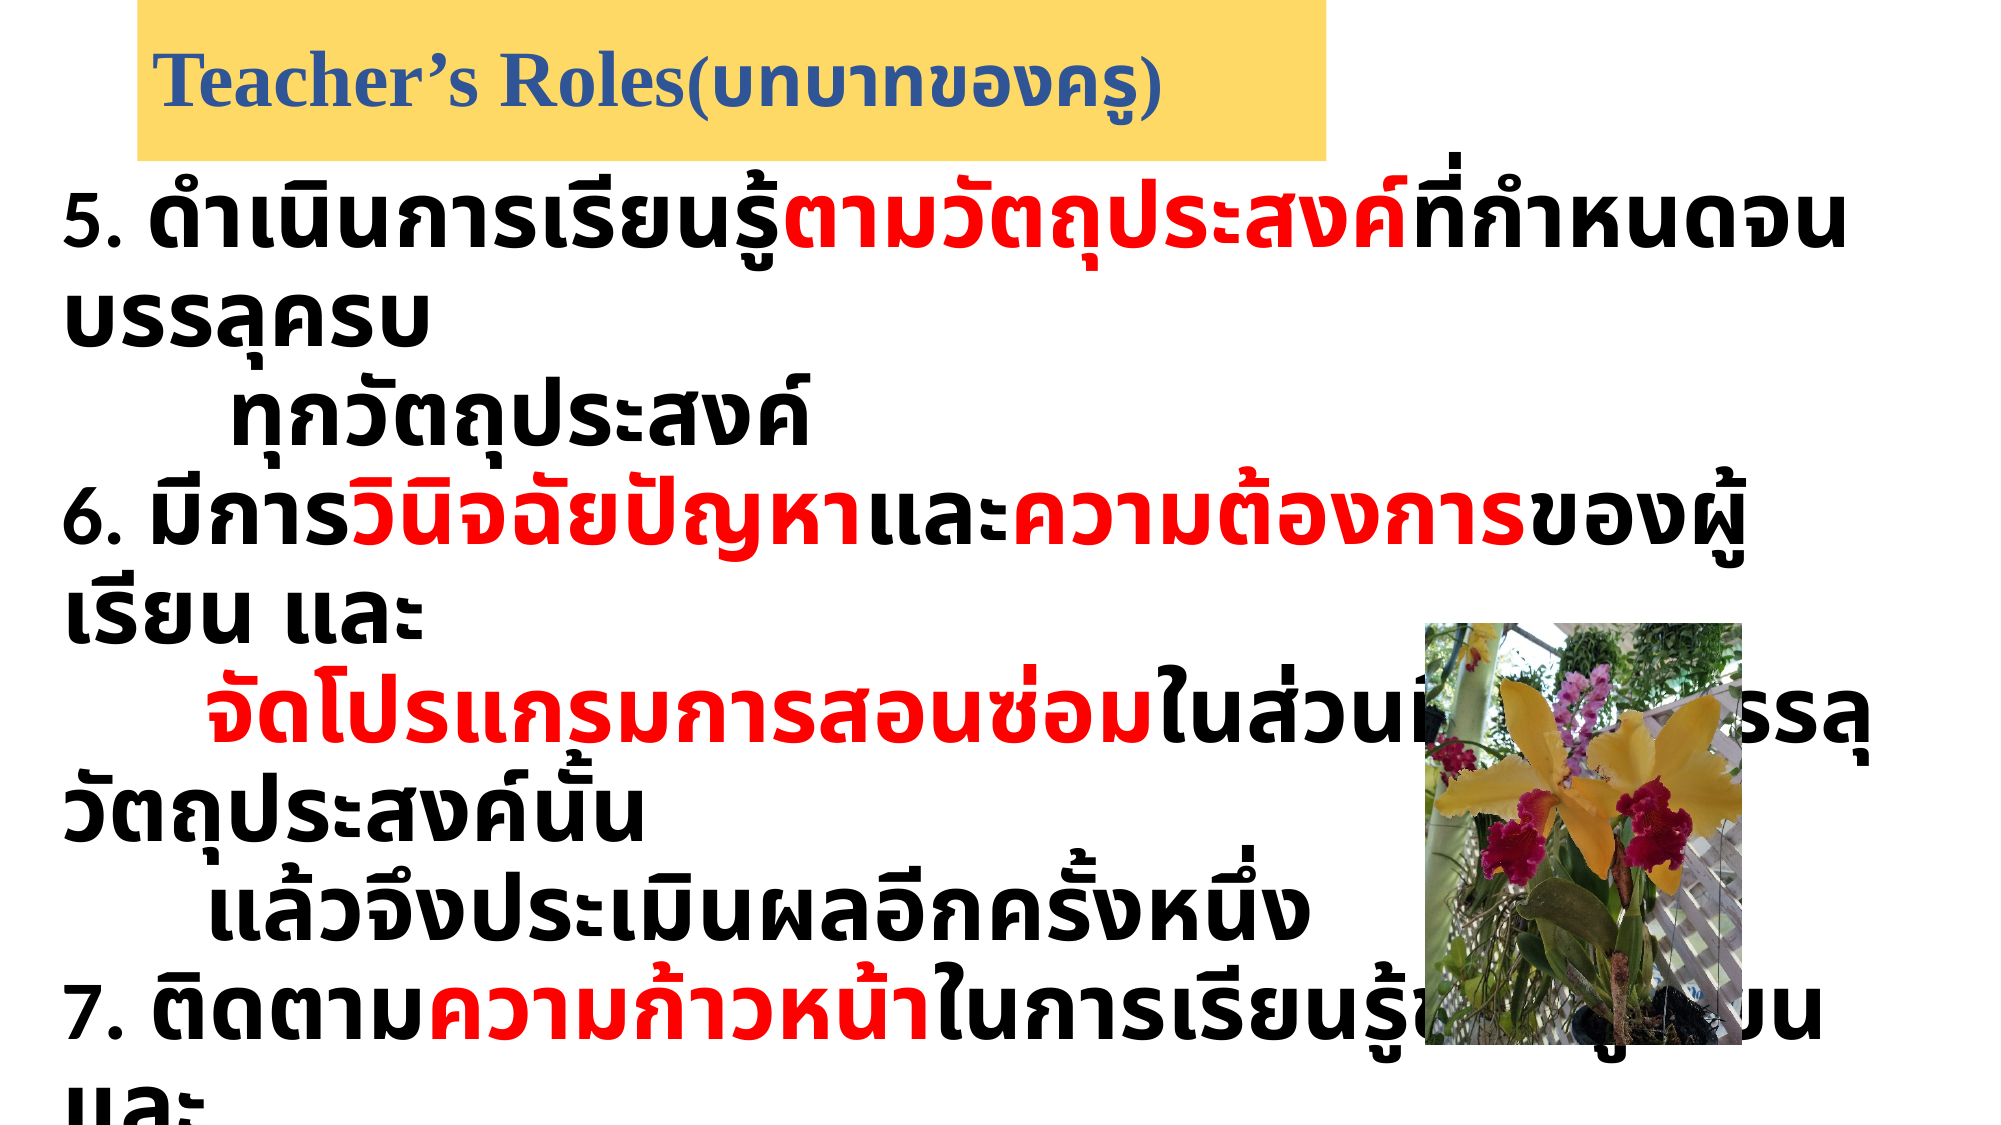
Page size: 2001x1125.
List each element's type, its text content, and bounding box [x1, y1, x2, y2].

list 5. ดำเนินการเรียนรู้ตามวัตถุประสงค์ที่กำหนดจนบรรลุครบ ทุกวัตถุประสงค์ 6. มีการวินิจฉัยปัญหาและความต้องการของผู้เรียน และ จัดโปรแกรมการสอนซ่อมในส่วนที่ยังไม่บรรลุวัตถุประสงค์นั้น แล้วจึงประเมินผลอีกครั้งหนึ่ง 7. ติดตามความก้าวหน้าในการเรียนรู้ของผู้เรียน และ เก็บข้อมูลการเรียนรู้ของผู้เรียนเป็นรายบุคคล และ เก็บข้อมูลในการวางแผนการเรียนรู้ให้แก่ผู้เรียน [46, 161, 1910, 1003]
title Teacher’s Roles(บทบาทของครู) [137, 0, 1327, 162]
picture [1425, 622, 1742, 1045]
